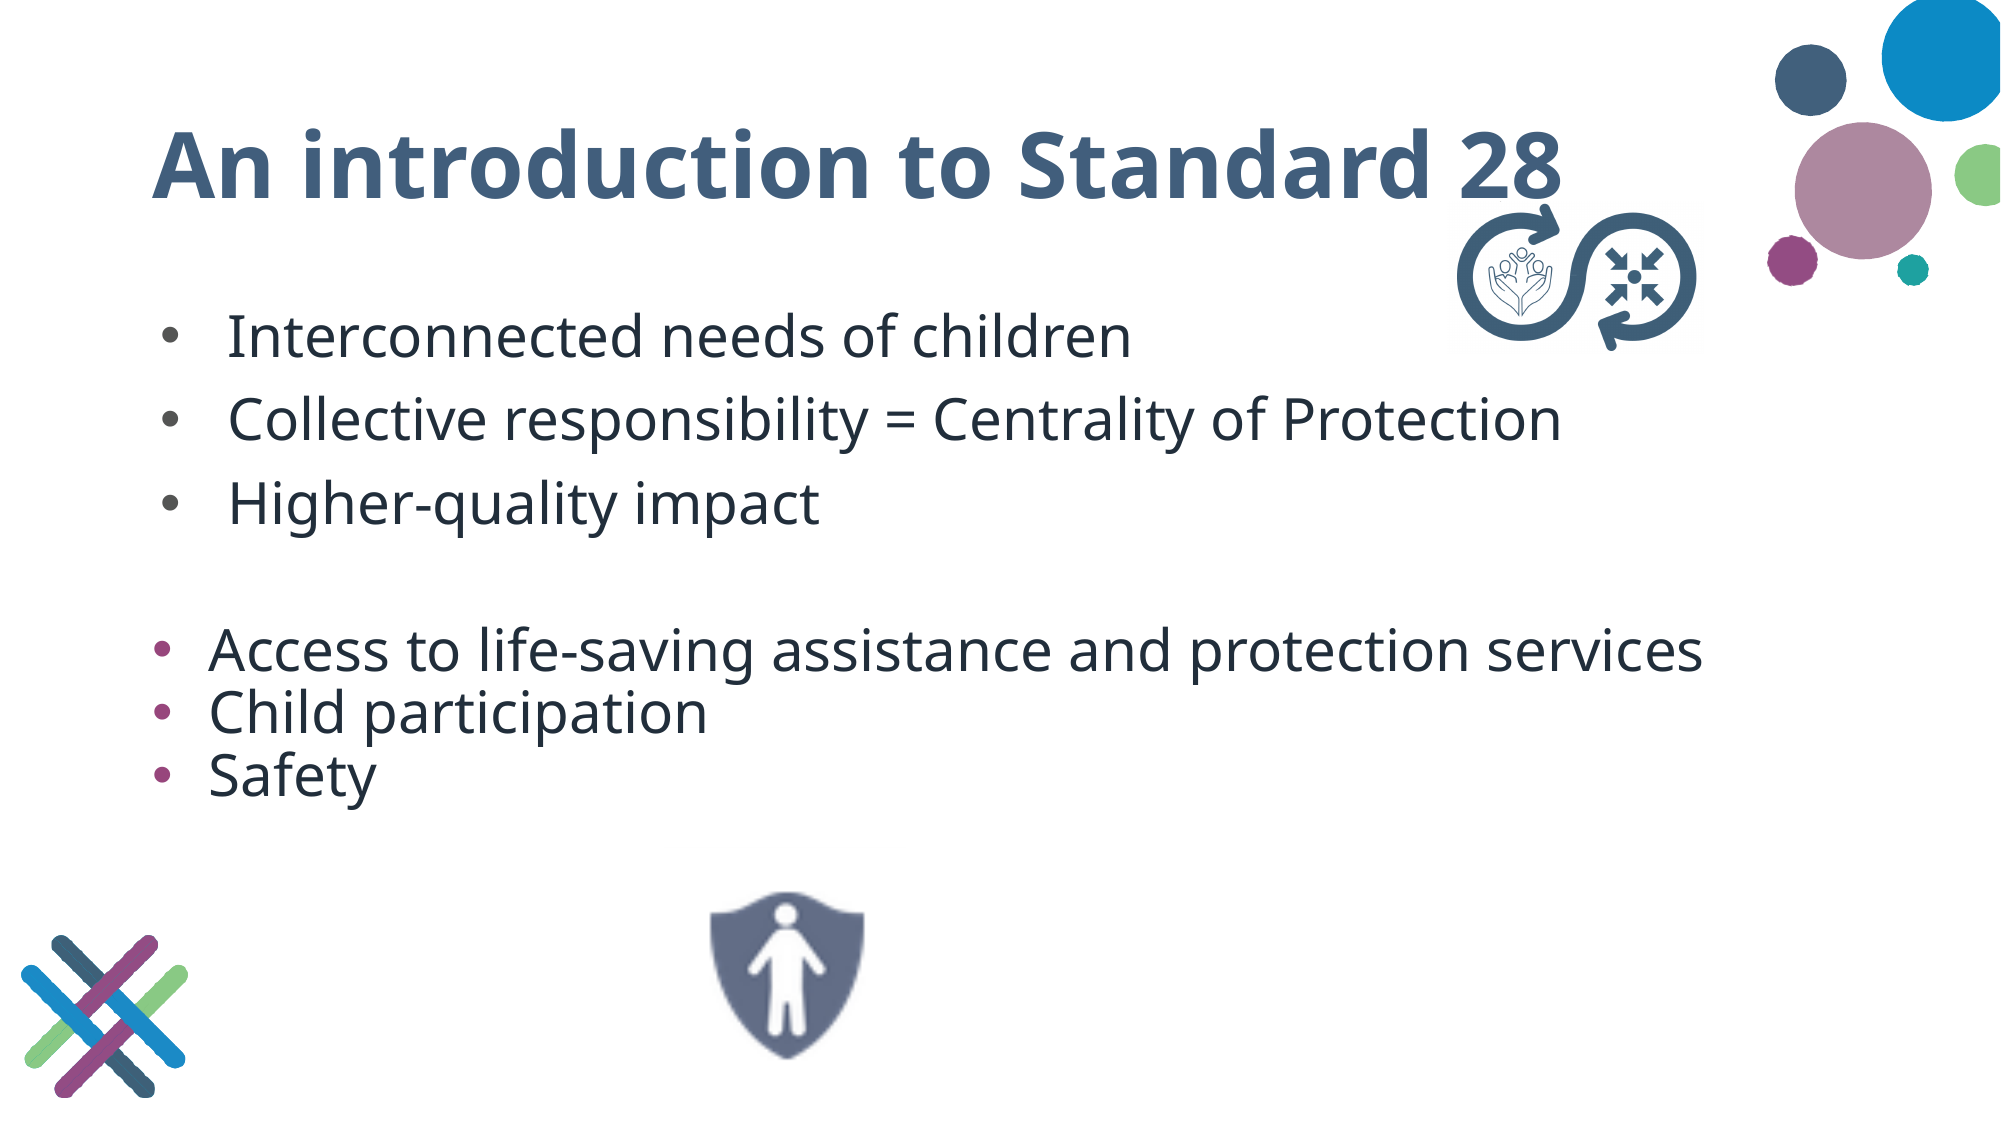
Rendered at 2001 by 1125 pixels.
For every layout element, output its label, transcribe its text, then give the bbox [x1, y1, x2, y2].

picture [0, 930, 206, 1098]
picture [664, 845, 906, 1085]
picture [1896, 253, 1930, 288]
picture [1765, 234, 1820, 289]
picture [1447, 200, 1705, 354]
title An introduction to Standard 28 [137, 59, 1673, 278]
list Interconnected needs of children Collective responsibility = Centrality of Protection Higher-quality impact Access to life-saving assistance and protection services Child participation Safety [137, 299, 1950, 1014]
